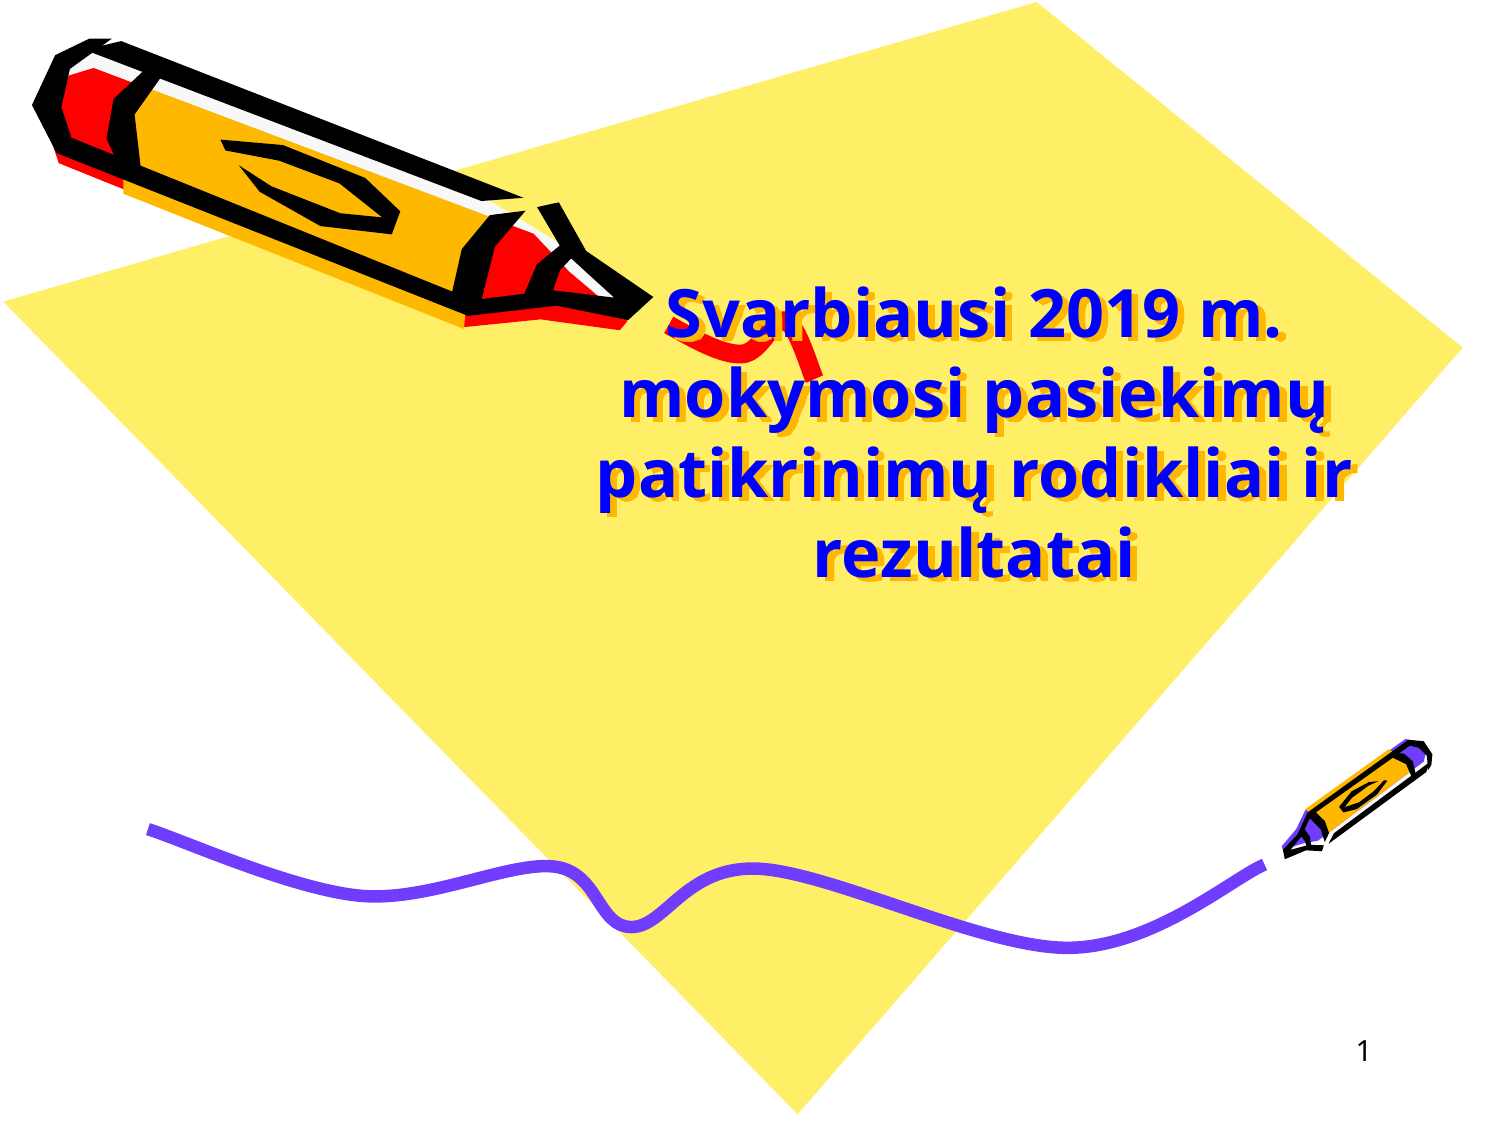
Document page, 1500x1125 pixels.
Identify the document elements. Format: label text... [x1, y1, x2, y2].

slide_number 1 [1074, 1025, 1388, 1100]
title Svarbiausi 2019 m. mokymosi pasiekimų patikrinimų rodikliai ir rezultatai [549, 148, 1400, 598]
text_box [744, 916, 1495, 977]
